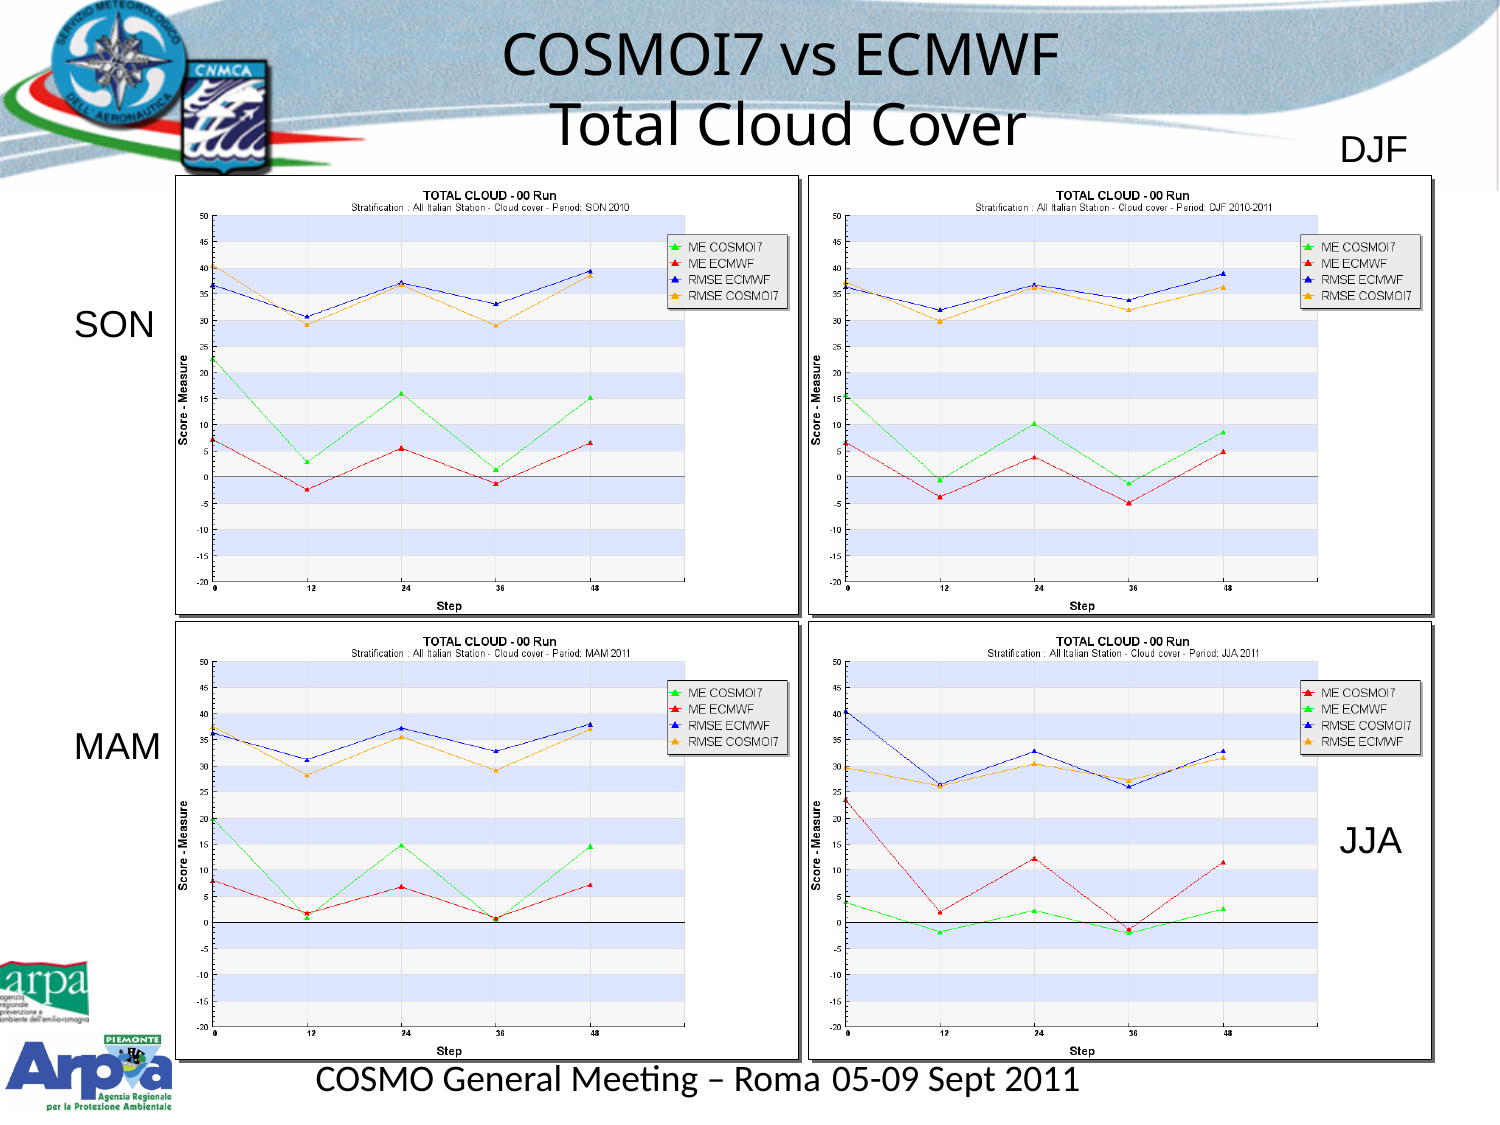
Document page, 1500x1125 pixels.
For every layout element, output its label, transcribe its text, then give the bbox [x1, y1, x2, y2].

text_box SON [59, 292, 170, 353]
picture [0, 961, 89, 1024]
text_box MAM [59, 714, 170, 775]
picture [175, 620, 802, 1063]
text_box COSMOI7 vs ECMWF Total Cloud Cover [76, 7, 1500, 167]
text_box DJF [1324, 117, 1424, 174]
picture [0, 0, 1500, 618]
picture [808, 620, 1435, 1063]
picture [5, 1034, 172, 1111]
